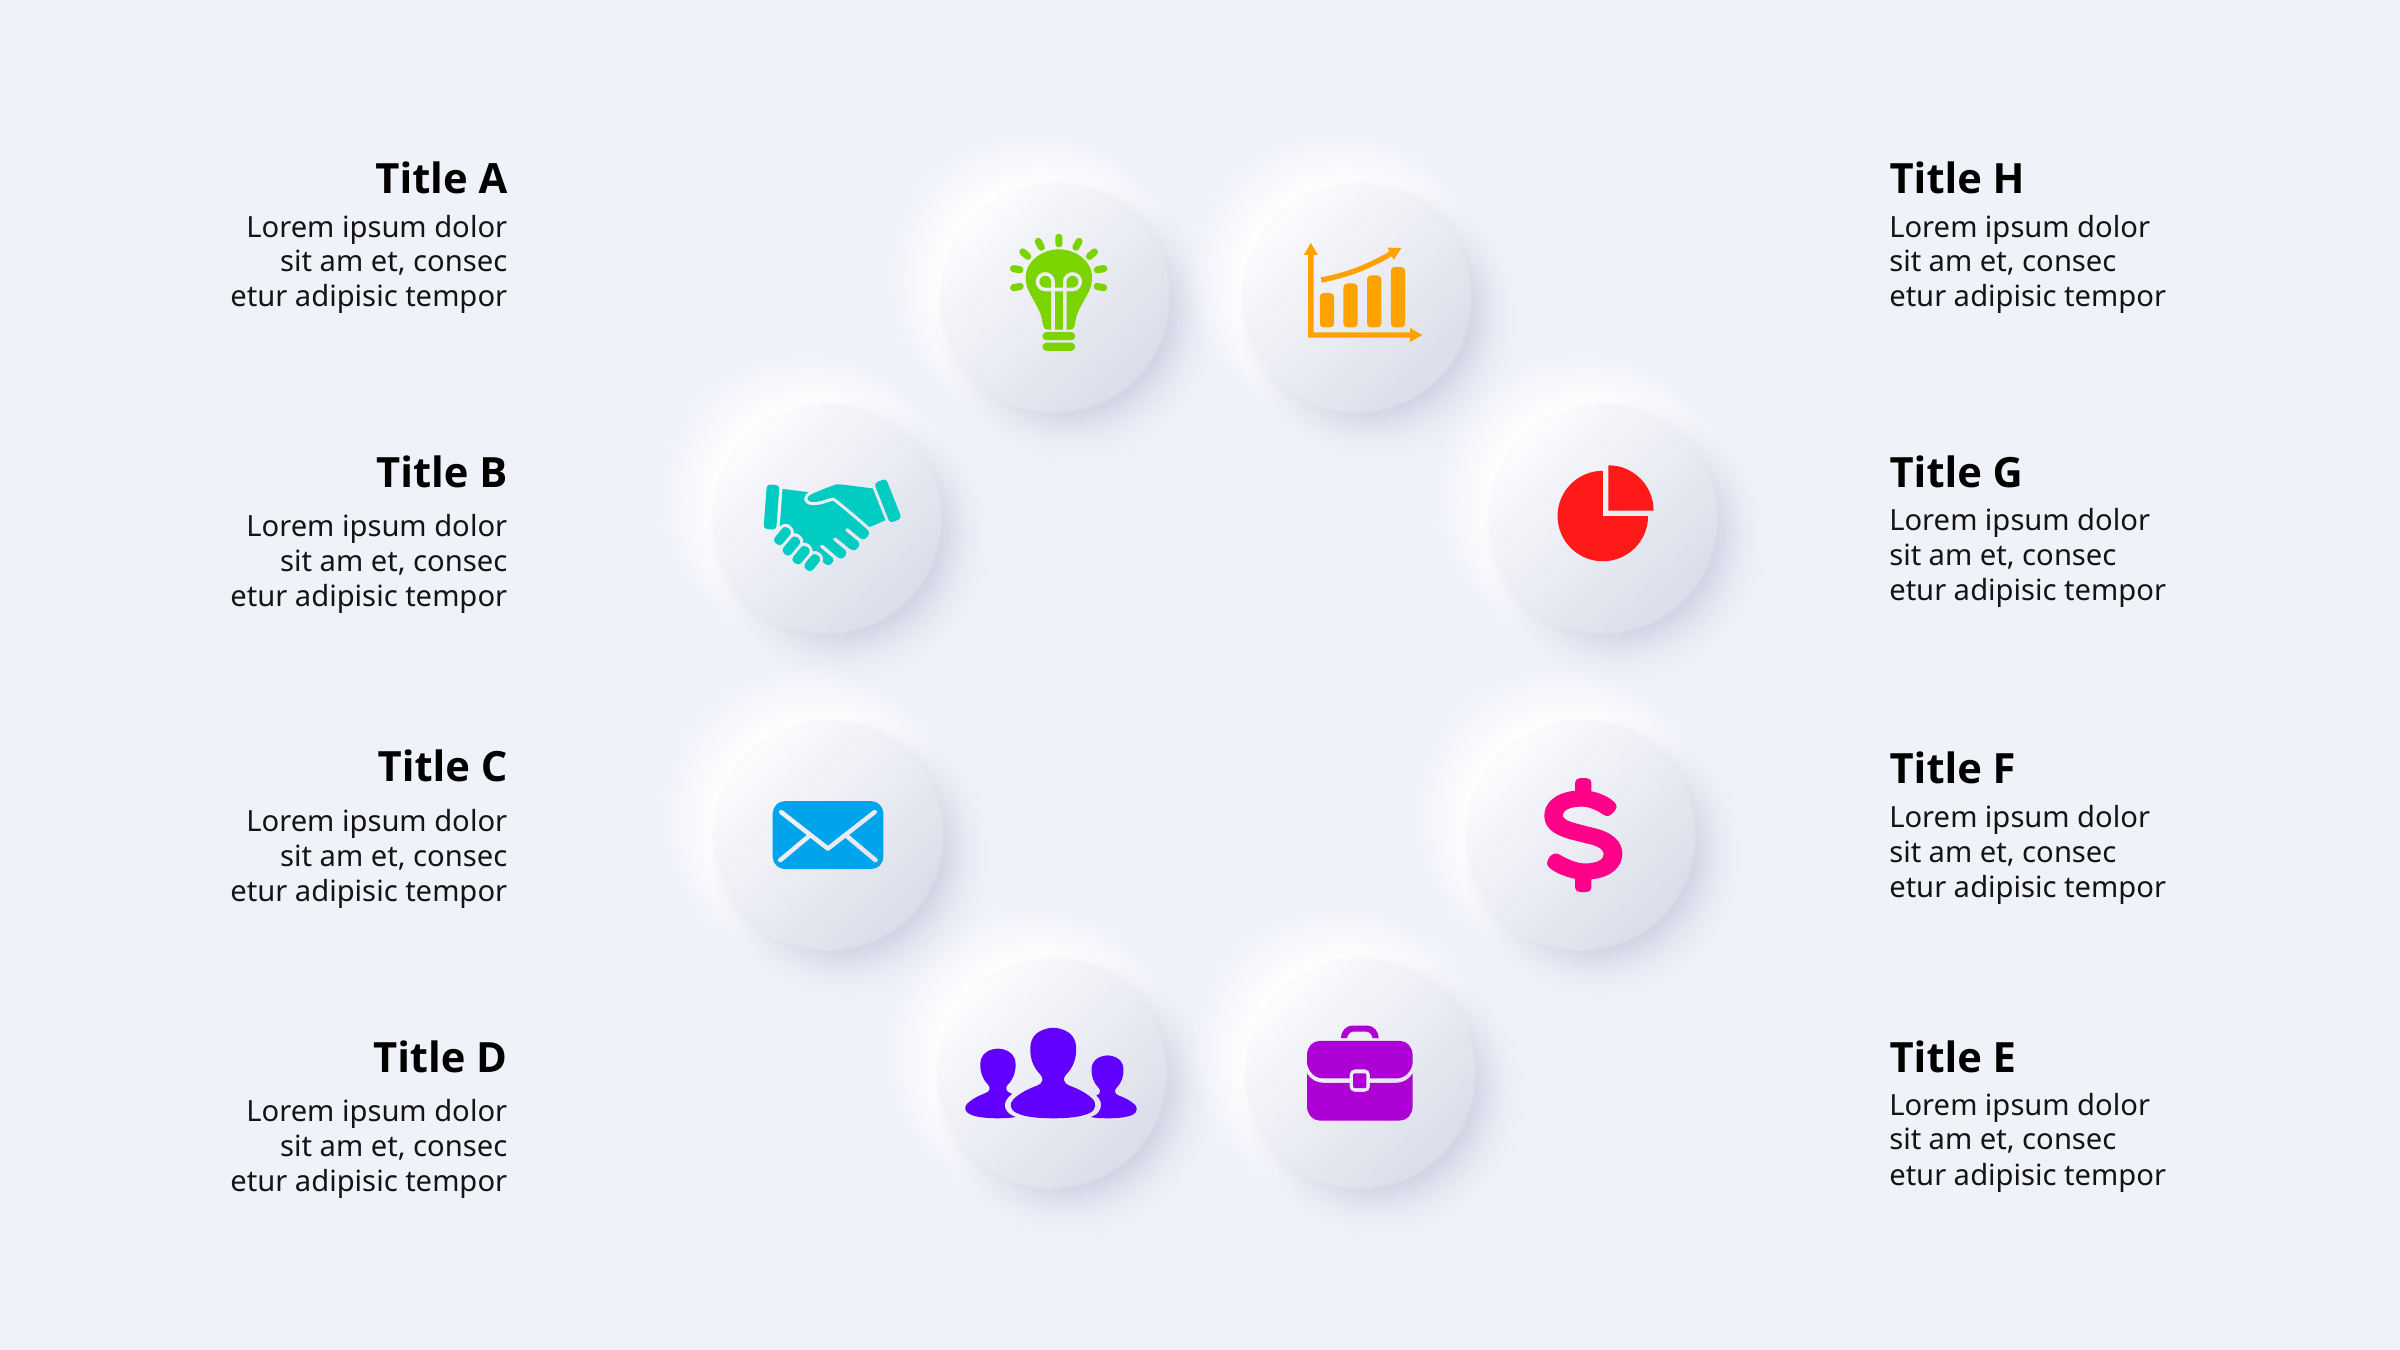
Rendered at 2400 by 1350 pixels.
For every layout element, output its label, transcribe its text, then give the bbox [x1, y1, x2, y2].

text_box Title G [1874, 438, 2170, 493]
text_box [1408, 662, 1753, 1008]
text_box Lorem ipsum dolor sit am et, consec etur adipisic tempor [1874, 200, 2186, 321]
text_box Title H [1874, 144, 2172, 200]
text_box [1187, 900, 1533, 1246]
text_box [654, 345, 999, 691]
text_box Title A [214, 144, 523, 200]
text_box Lorem ipsum dolor sit am et, consec etur adipisic tempor [1874, 790, 2186, 911]
text_box Title C [217, 732, 523, 794]
text_box Title F [1874, 734, 2160, 790]
text_box Lorem ipsum dolor sit am et, consec etur adipisic tempor [172, 500, 523, 620]
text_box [882, 125, 1184, 470]
text_box Lorem ipsum dolor sit am et, consec etur adipisic tempor [172, 1085, 523, 1205]
text_box Title D [210, 1023, 523, 1085]
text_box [1184, 125, 1529, 470]
text_box Title E [1874, 1023, 2163, 1078]
text_box Lorem ipsum dolor sit am et, consec etur adipisic tempor [1874, 493, 2186, 614]
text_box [878, 900, 1187, 1246]
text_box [655, 662, 1001, 1008]
text_box Lorem ipsum dolor sit am et, consec etur adipisic tempor [172, 794, 523, 915]
text_box Title B [214, 438, 523, 500]
text_box Lorem ipsum dolor sit am et, consec etur adipisic tempor [1874, 1078, 2186, 1199]
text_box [1429, 345, 1775, 691]
text_box Lorem ipsum dolor sit am et, consec etur adipisic tempor [172, 200, 523, 321]
